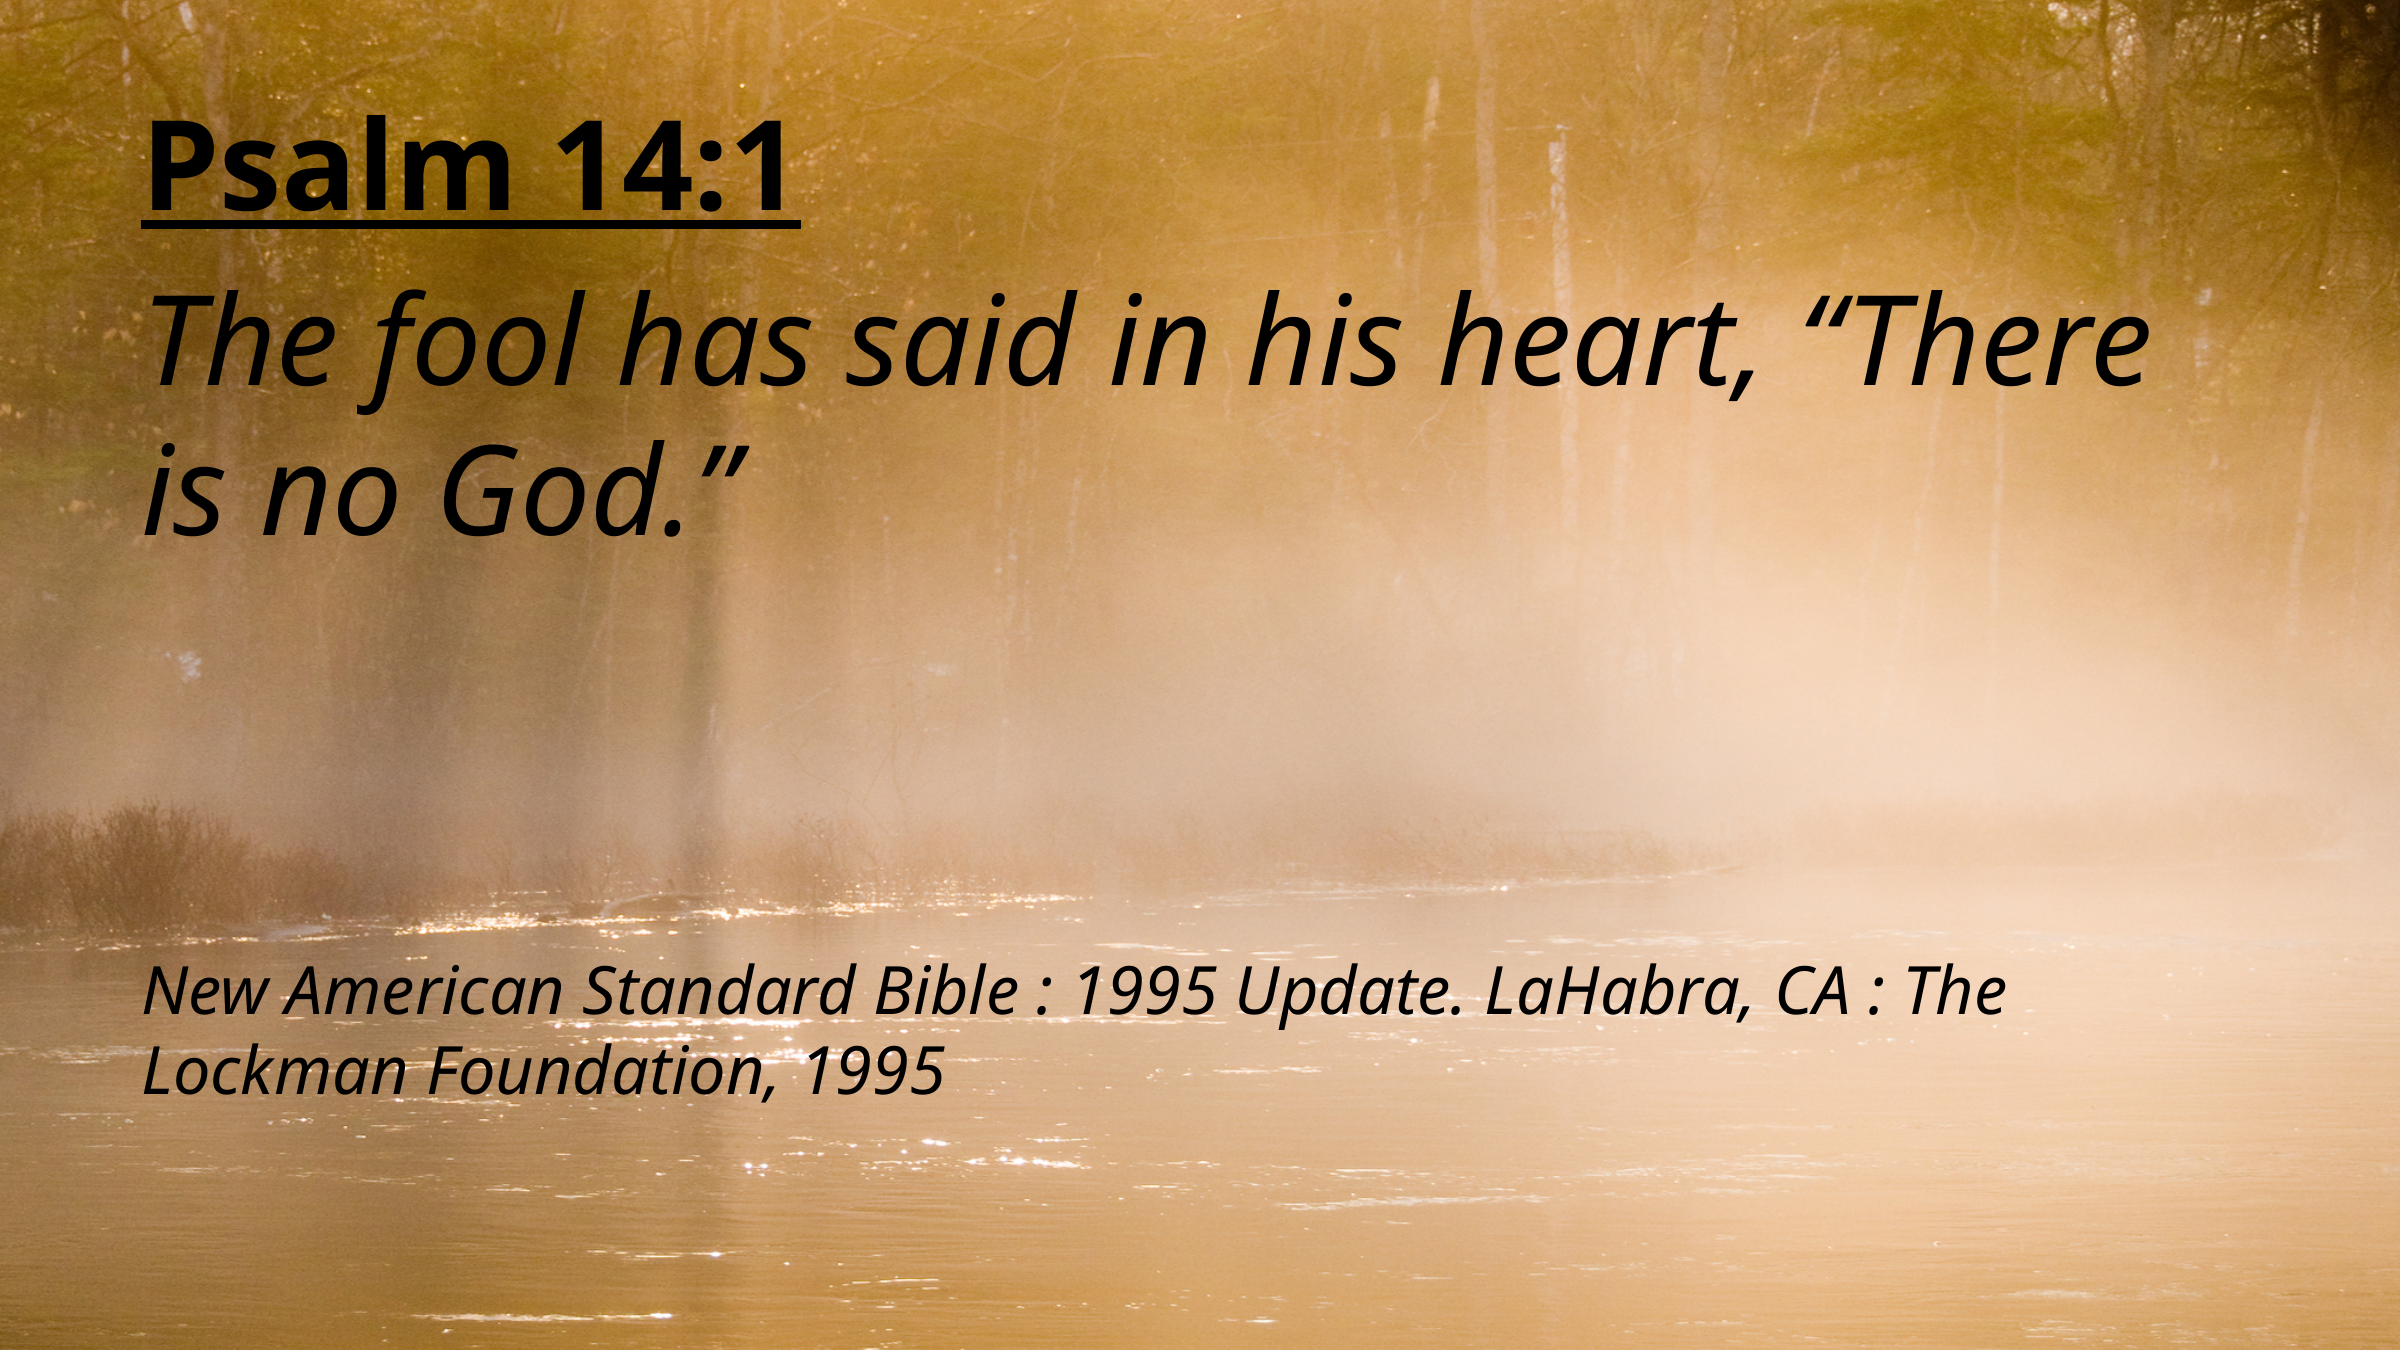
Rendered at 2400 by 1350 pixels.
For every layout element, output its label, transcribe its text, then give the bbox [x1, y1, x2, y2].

list Psalm 14:1 The fool has said in his heart, “There is no God.” New American Standard Bible : 1995 Update. LaHabra, CA : The Lockman Foundation, 1995 [120, 75, 2280, 1206]
picture [0, 0, 2400, 1350]
